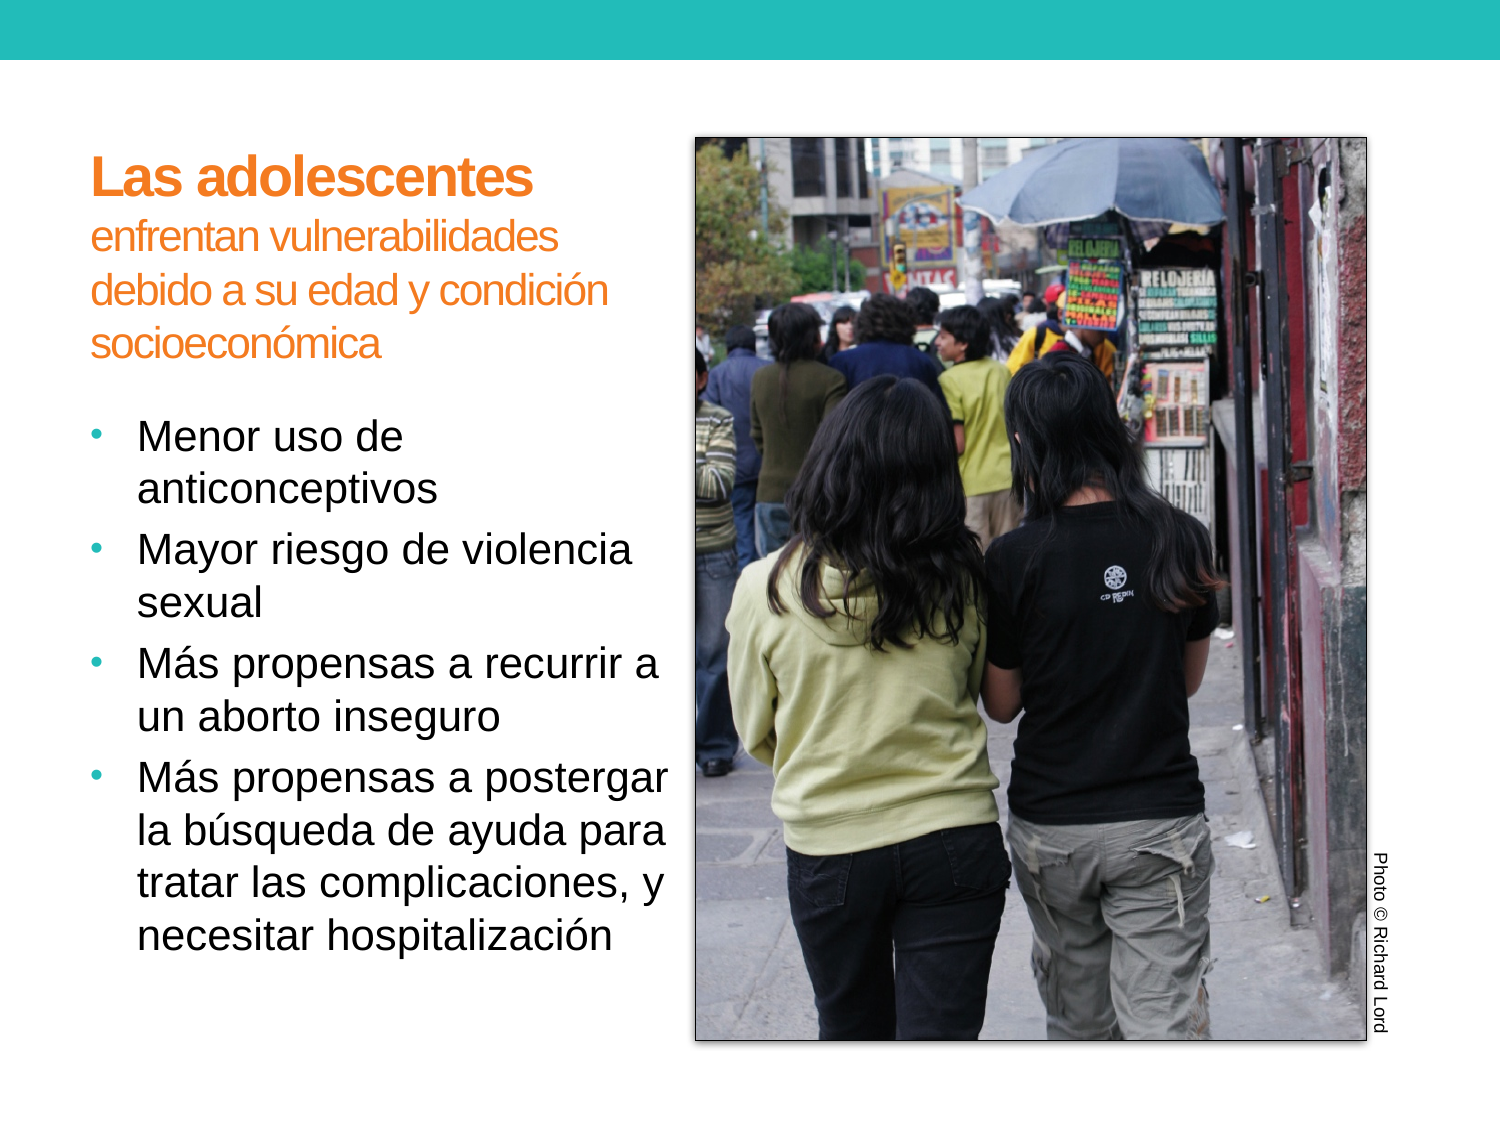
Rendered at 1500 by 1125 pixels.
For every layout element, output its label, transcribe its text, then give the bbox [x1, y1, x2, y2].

picture [695, 137, 1367, 1040]
title Las adolescentes enfrentan vulnerabilidades debido a su edad y condición socioeconómica [75, 129, 688, 375]
text_box Photo © Richard Lord [1363, 837, 1401, 1050]
list Menor uso de anticonceptivos Mayor riesgo de violencia sexual Más propensas a recurrir a un aborto inseguro Más propensas a postergar la búsqueda de ayuda para tratar las complicaciones, y necesitar hospitalización [75, 399, 688, 1046]
